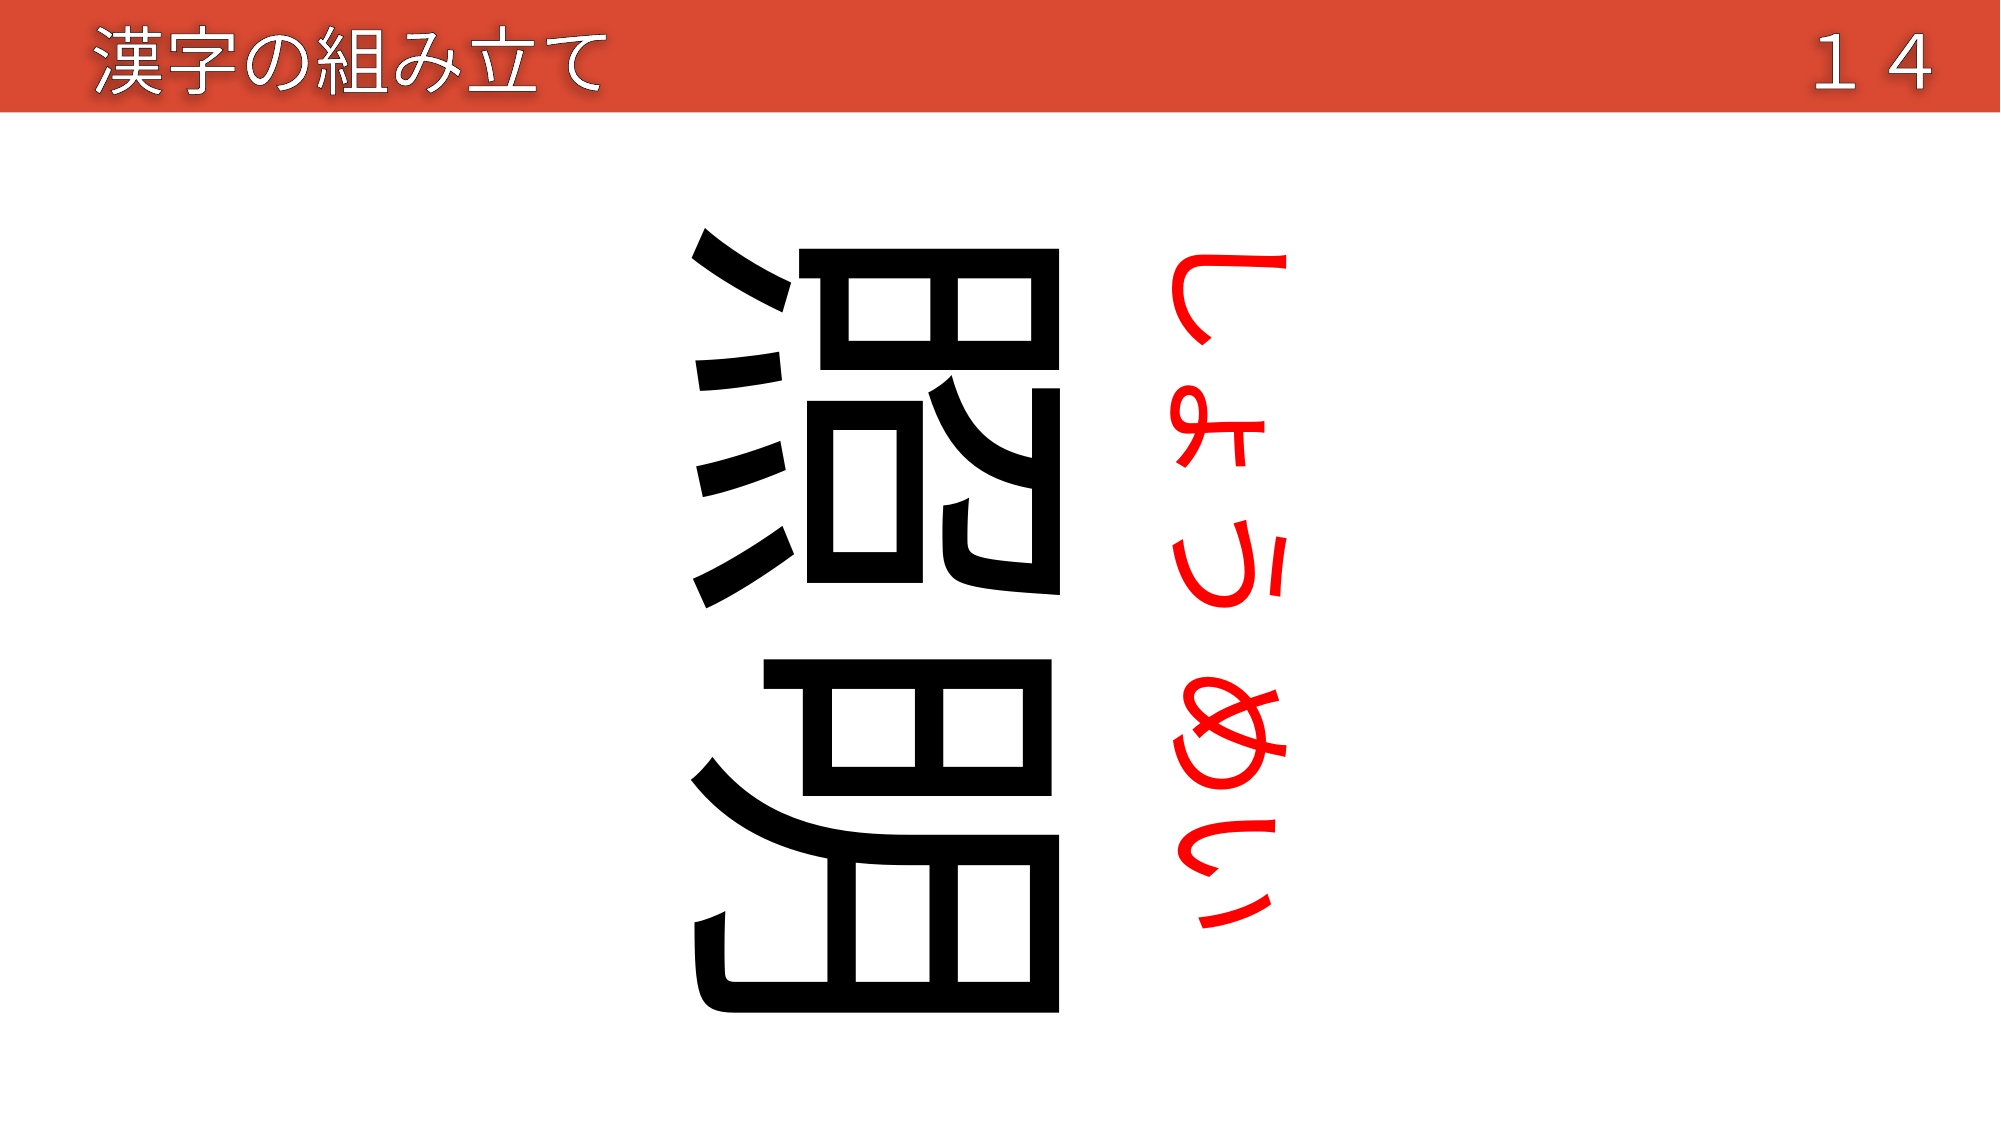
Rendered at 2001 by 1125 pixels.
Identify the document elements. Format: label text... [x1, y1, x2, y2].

text_box しょう めい [1127, 207, 1324, 987]
text_box １４ [1782, 6, 1963, 112]
text_box 照明 [616, 195, 1152, 1125]
text_box [0, 0, 2000, 113]
text_box 漢字の組み立て [75, 6, 1020, 112]
